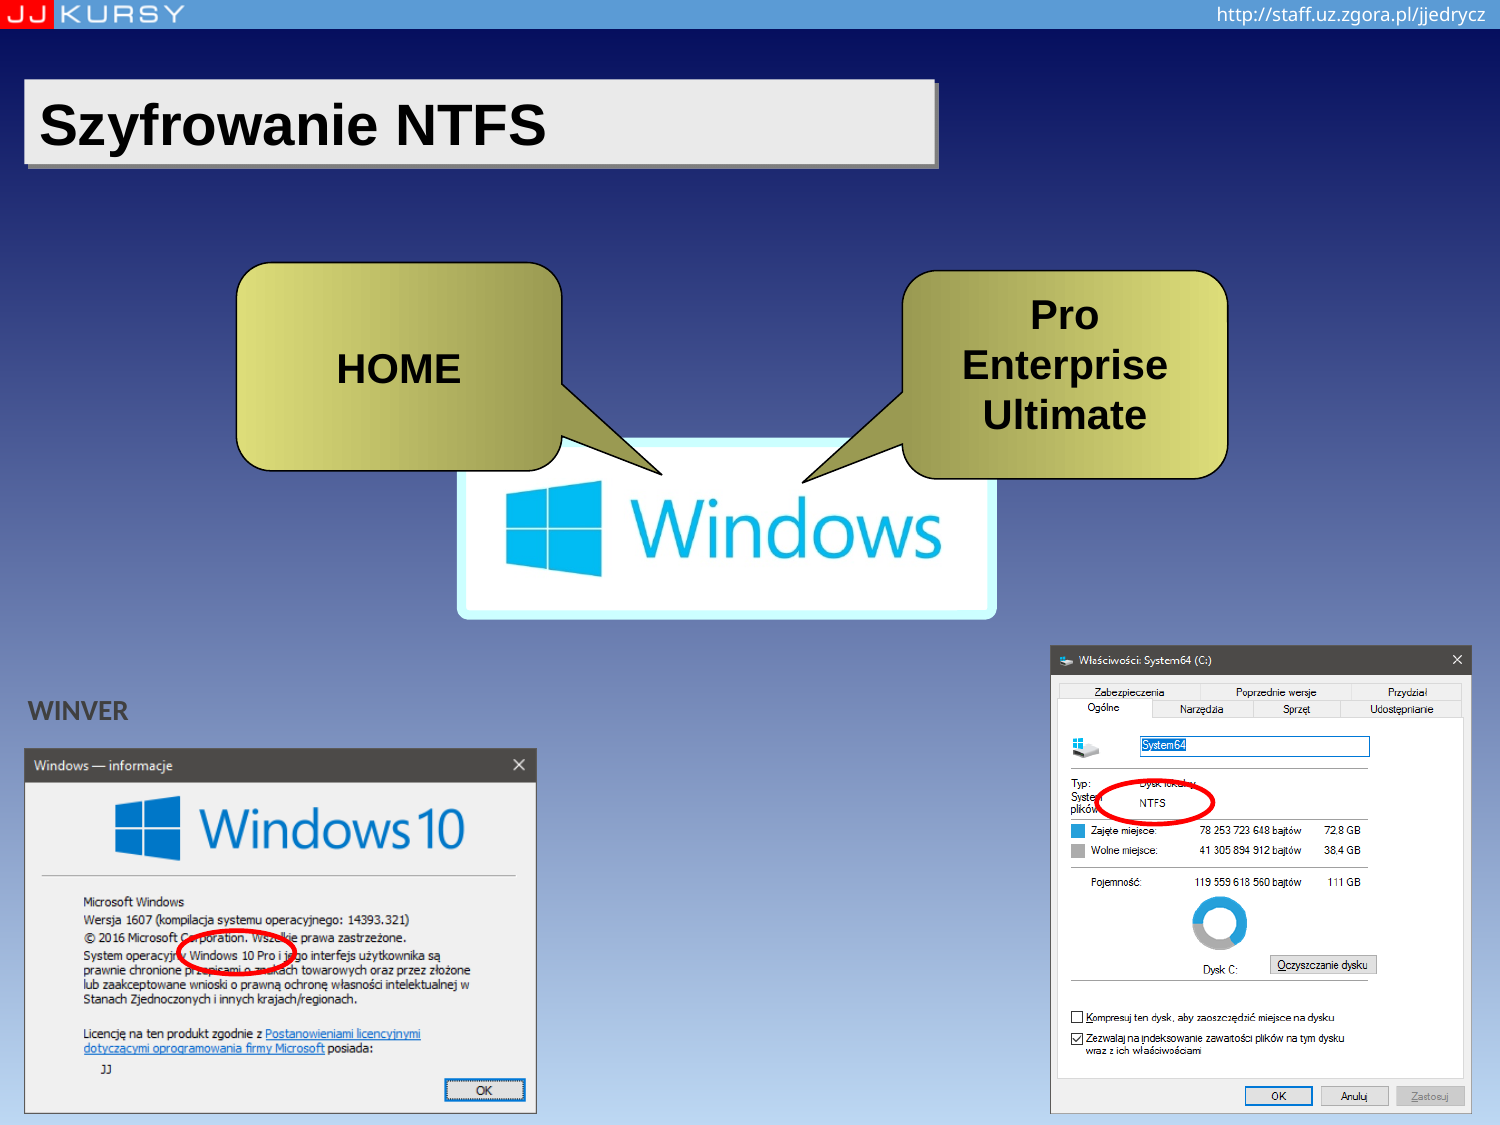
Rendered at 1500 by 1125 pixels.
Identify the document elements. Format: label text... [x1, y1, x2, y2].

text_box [0, 0, 1500, 34]
picture [24, 748, 537, 1114]
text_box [236, 262, 1228, 616]
text_box WINVER [12, 684, 144, 734]
text_box Szyfrowanie NTFS [24, 79, 935, 165]
picture [1049, 645, 1472, 1114]
